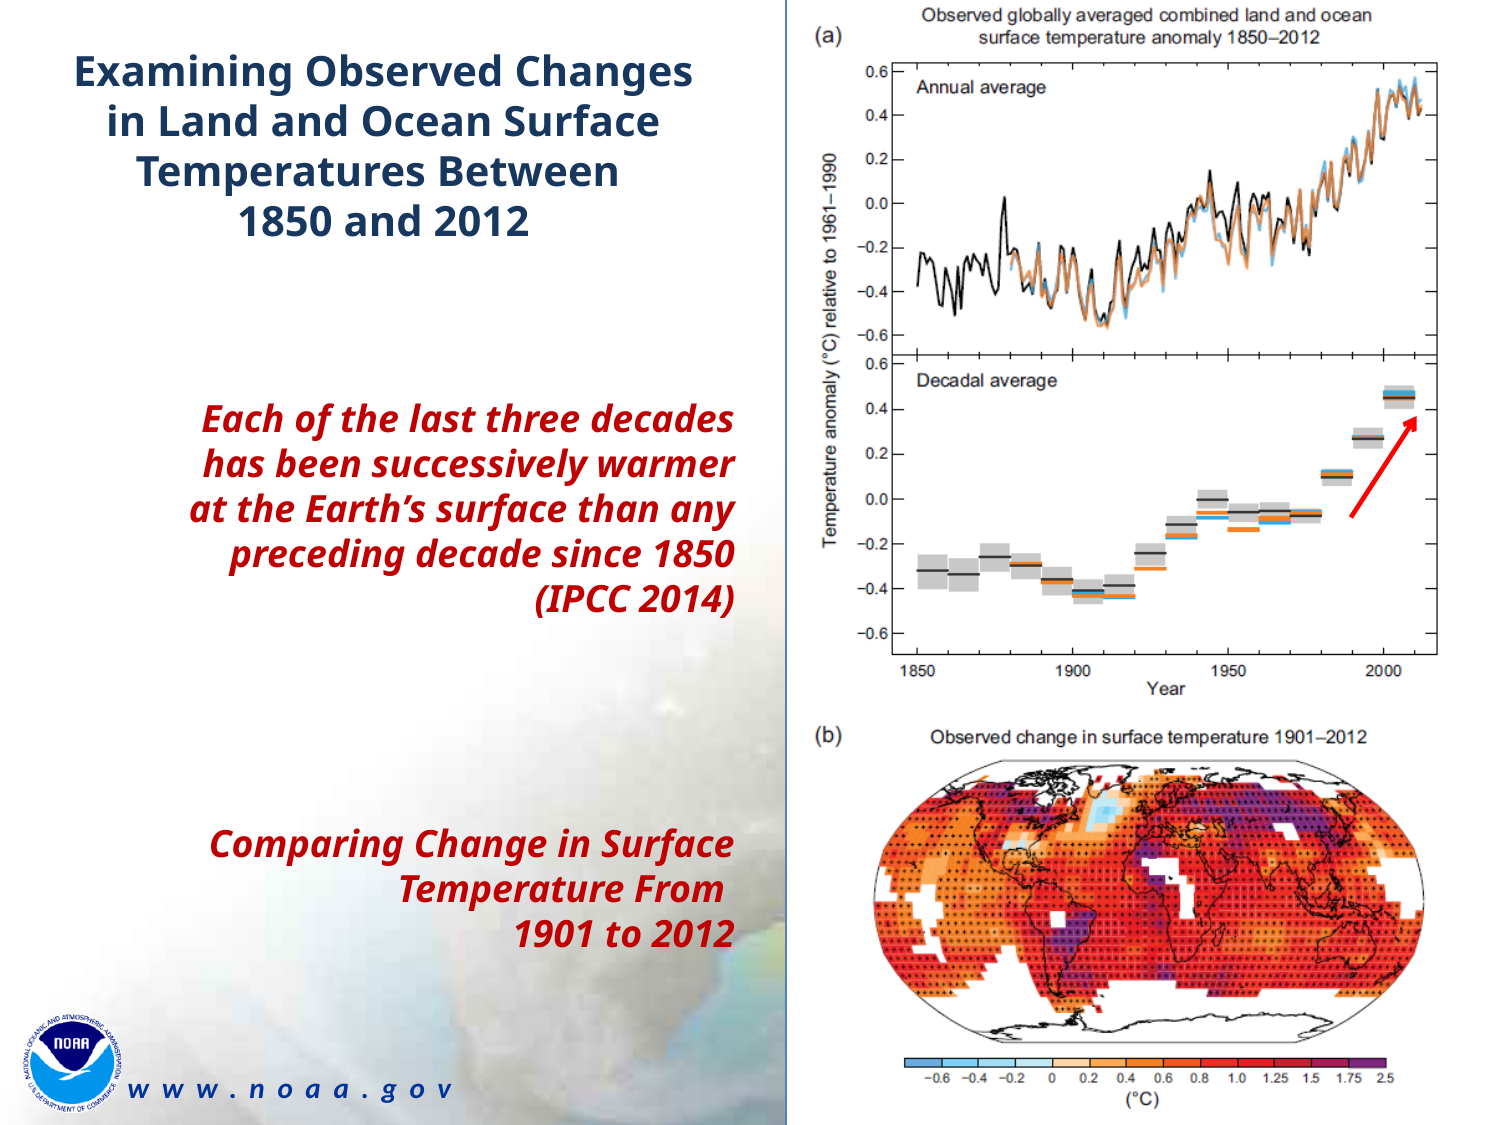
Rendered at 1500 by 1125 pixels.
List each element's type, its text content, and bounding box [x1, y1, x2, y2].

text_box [1350, 415, 1417, 518]
text_box Comparing Change in Surface Temperature From 1901 to 2012 [162, 812, 750, 963]
text_box Examining Observed Changes in Land and Ocean Surface Temperatures Between 1850 and 2012 [53, 37, 714, 253]
picture [0, 0, 785, 1125]
text_box Each of the last three decades has been successively warmer at the Earth’s surface than any preceding decade since 1850 (IPCC 2014) [162, 387, 750, 627]
picture [786, 0, 1500, 1125]
